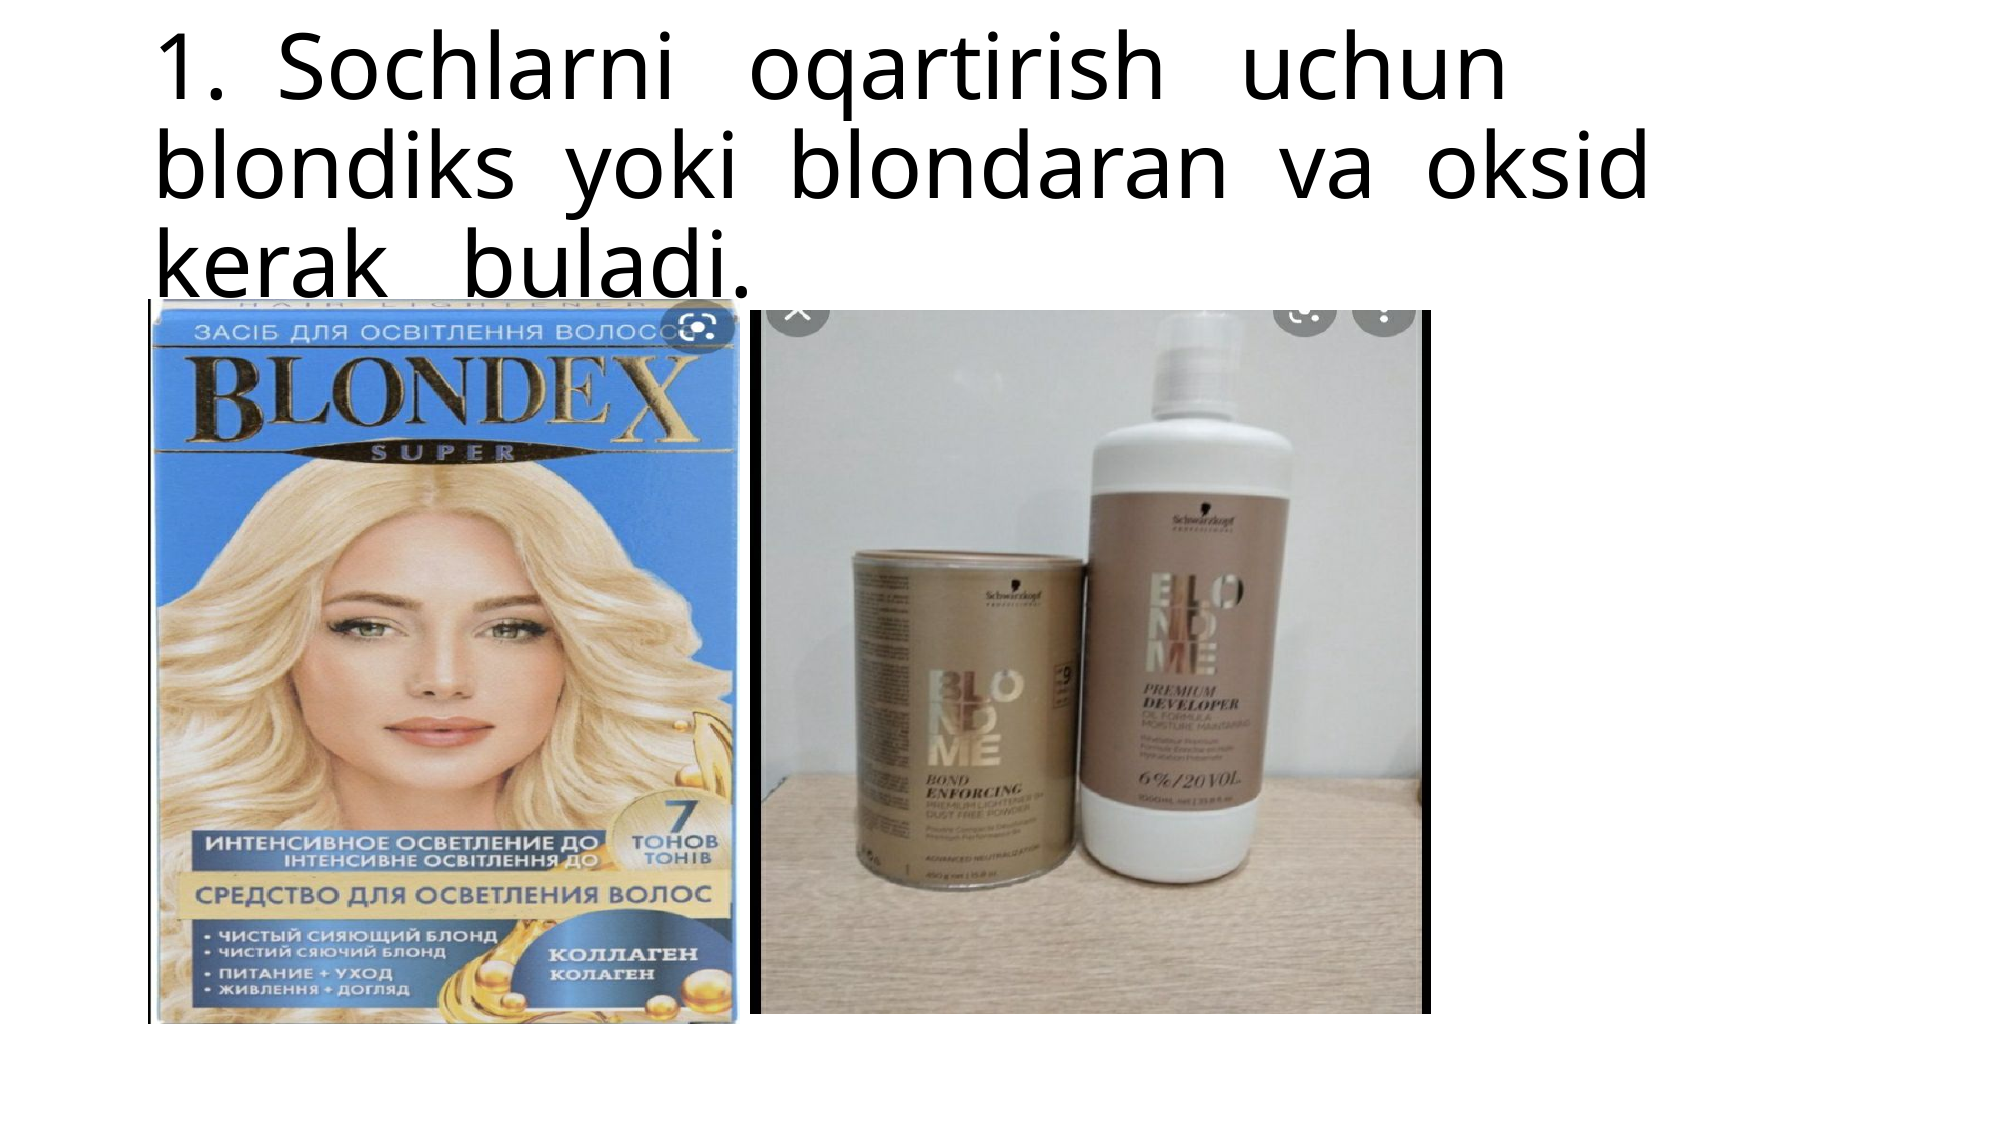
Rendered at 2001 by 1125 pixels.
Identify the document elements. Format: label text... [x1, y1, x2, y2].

picture [148, 299, 740, 1024]
picture [750, 310, 1431, 1014]
title 1. Sochlarni oqartirish uchun blondiks yoki blondaran va oksid kerak buladi. [137, 59, 1863, 278]
